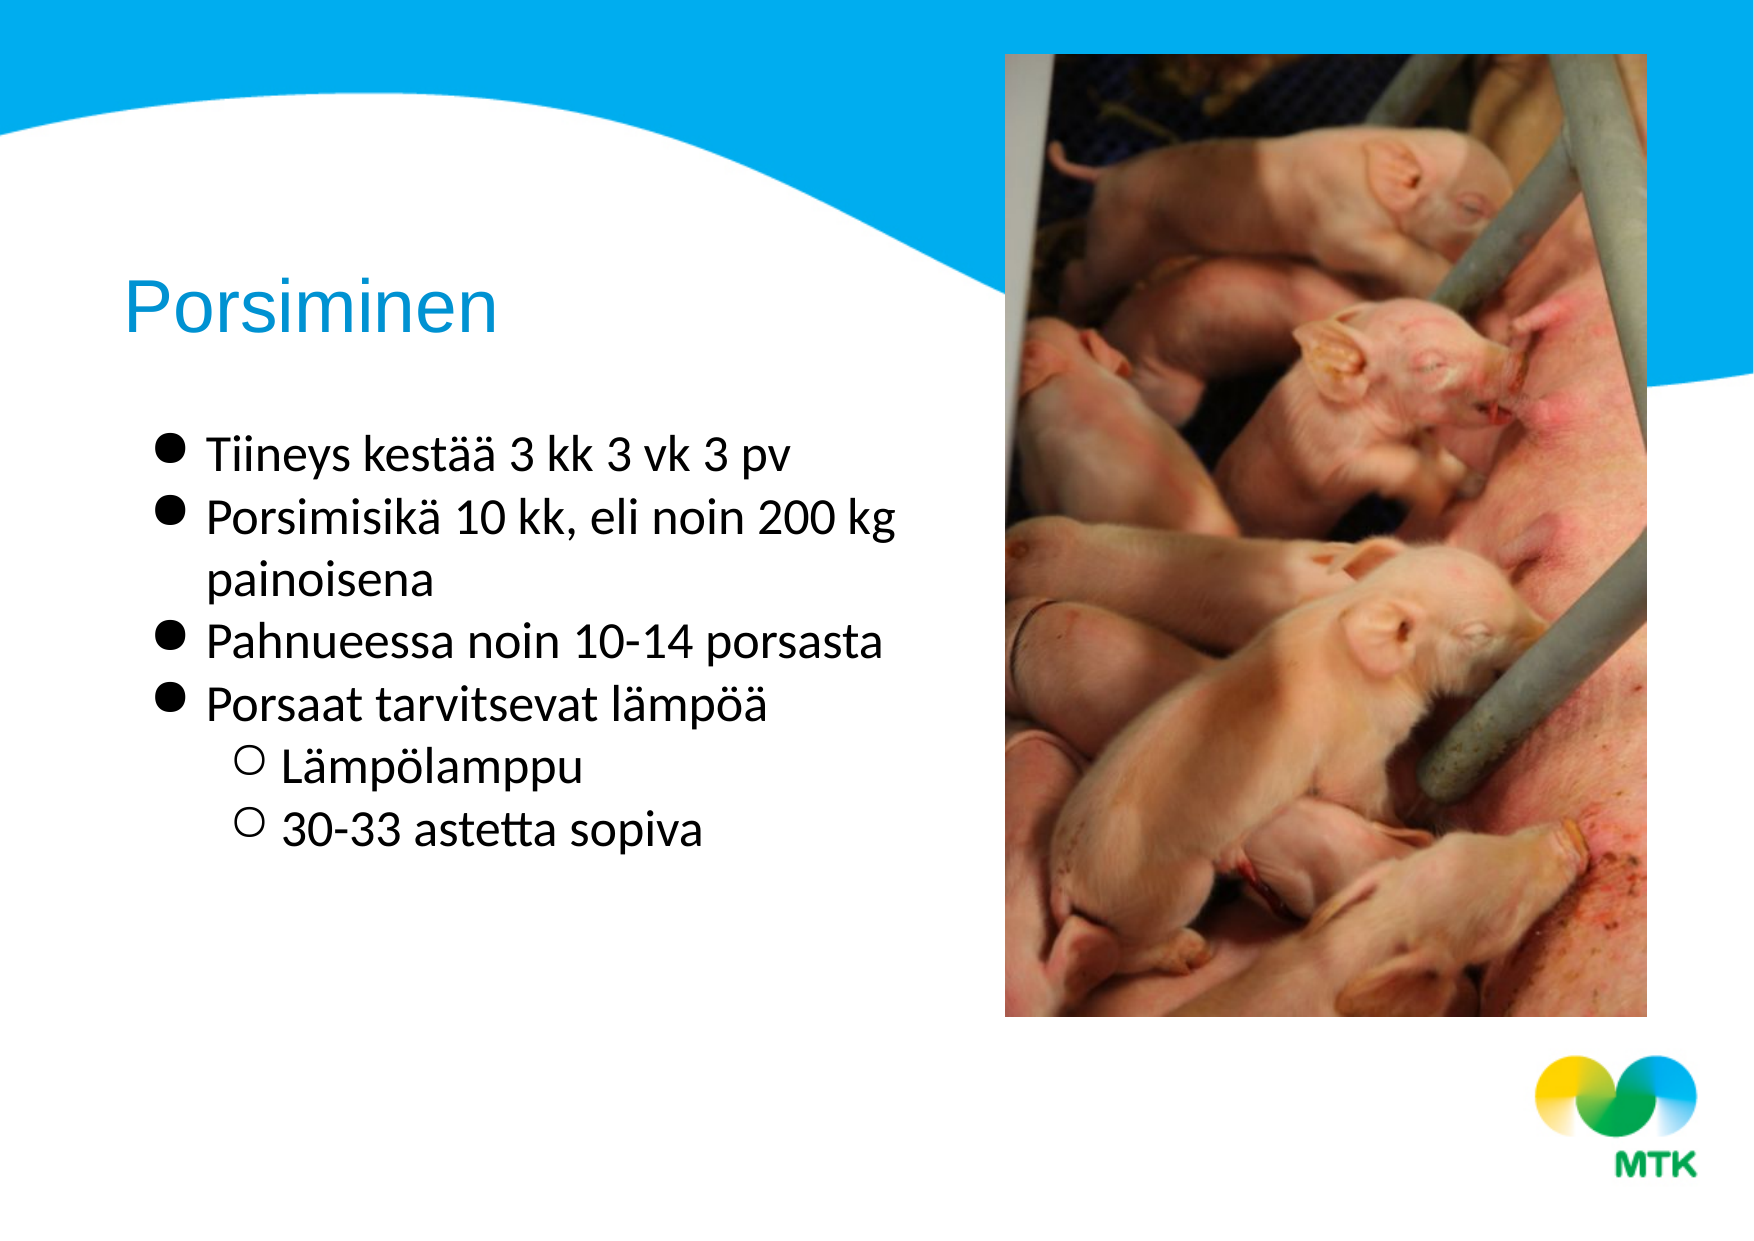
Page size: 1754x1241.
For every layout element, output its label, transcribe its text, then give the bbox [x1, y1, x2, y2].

text_box Tiineys kestää 3 kk 3 vk 3 pv Porsimisikä 10 kk, eli noin 200 kg painoisena Pahnueessa noin 10-14 porsasta Porsaat tarvitsevat lämpöä Lämpölamppu 30-33 astetta sopiva [114, 411, 989, 959]
text_box Porsiminen [109, 250, 1000, 388]
picture [0, 55, 1754, 1240]
